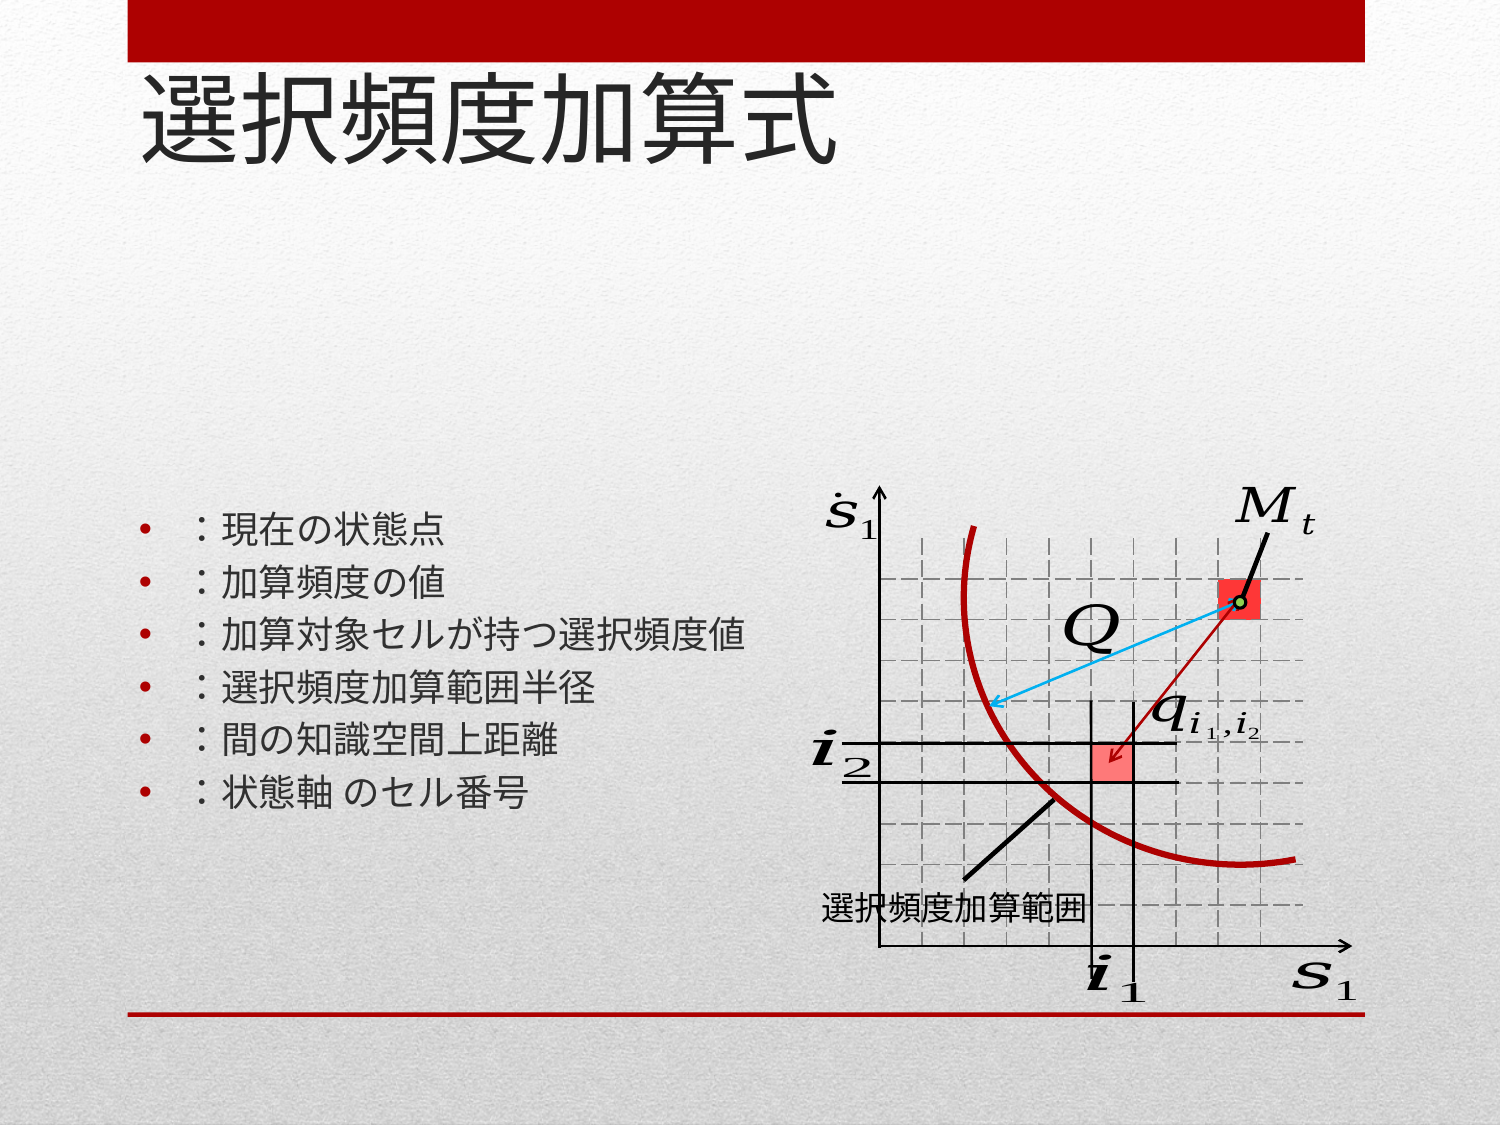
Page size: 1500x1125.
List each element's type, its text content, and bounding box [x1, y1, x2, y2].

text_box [820, 330, 1500, 1008]
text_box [962, 798, 1055, 881]
text_box 選択頻度加算範囲 [807, 880, 815, 935]
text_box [988, 595, 1107, 707]
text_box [1241, 531, 1269, 598]
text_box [1107, 595, 1263, 764]
title 選択頻度加算式 [124, 54, 1365, 185]
